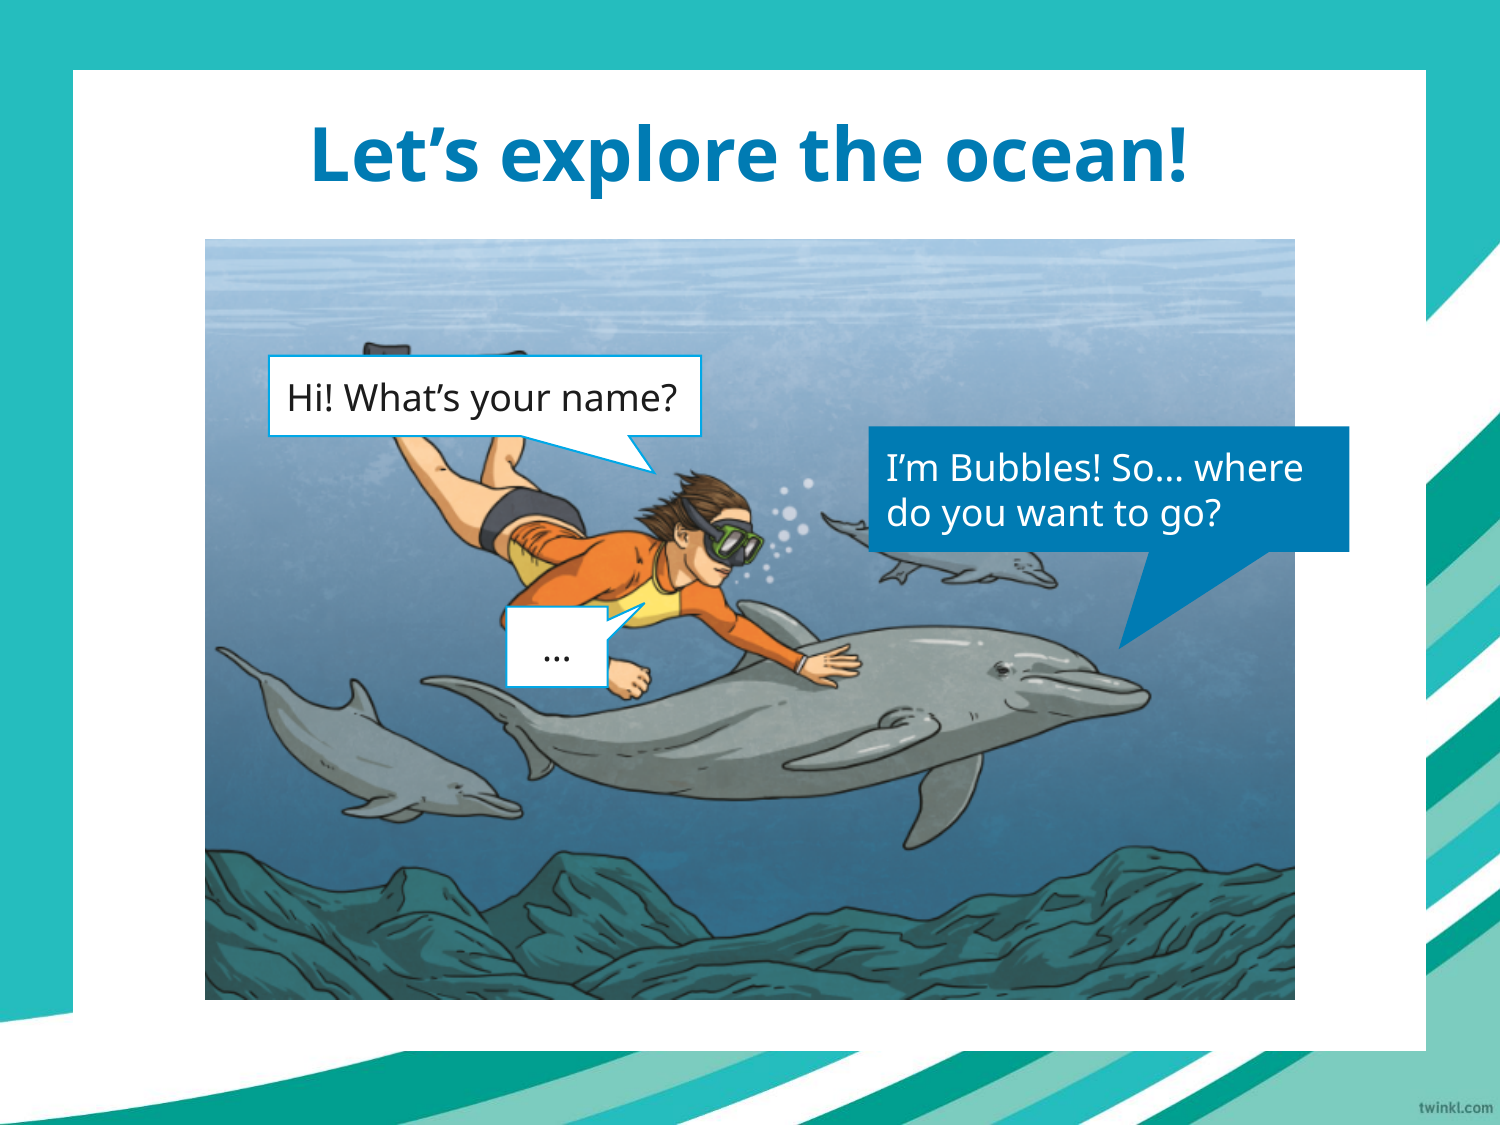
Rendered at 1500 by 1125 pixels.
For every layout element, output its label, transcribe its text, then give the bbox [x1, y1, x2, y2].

title Let’s explore the ocean! [73, 74, 1426, 241]
picture [0, 0, 1500, 1125]
text_box I’m Bubbles! So… where do you want to go? [1295, 425, 1351, 553]
